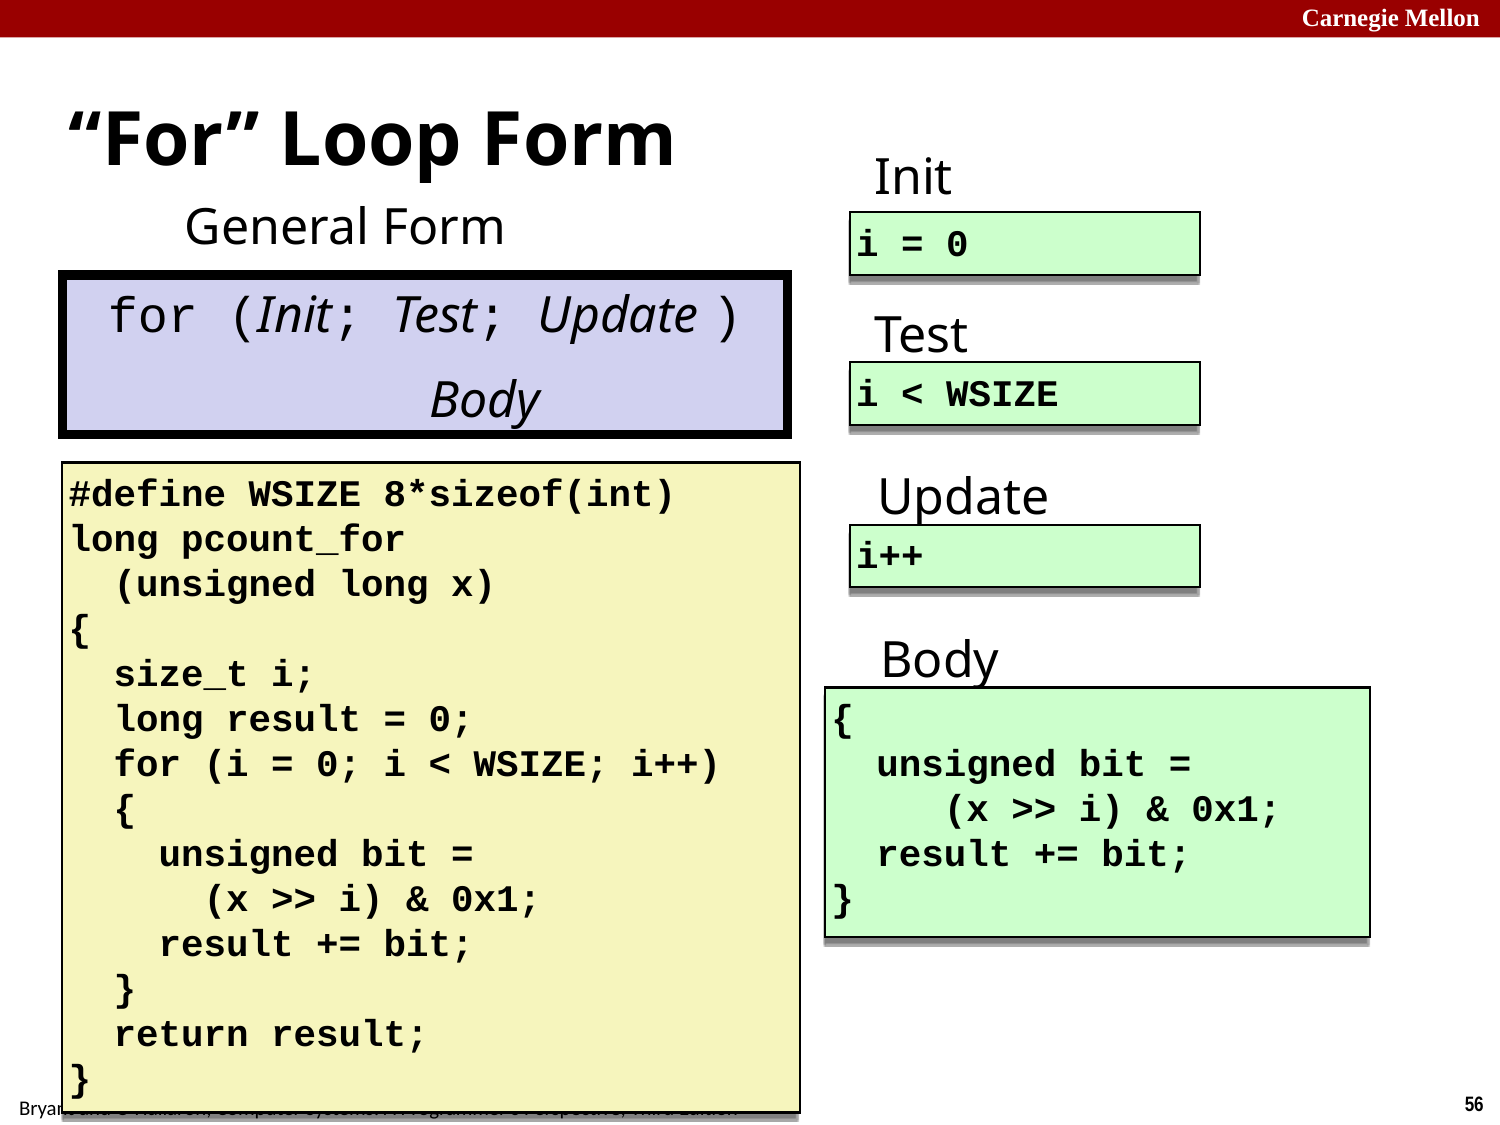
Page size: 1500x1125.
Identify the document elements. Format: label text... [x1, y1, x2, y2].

text_box { unsigned bit = (x >> i) & 0x1; result += bit; } [825, 687, 1371, 938]
text_box i++ [849, 524, 1200, 588]
text_box Init [859, 137, 1425, 206]
text_box Test [859, 294, 1425, 363]
text_box i < WSIZE [849, 362, 1200, 425]
text_box General Form [62, 187, 628, 256]
text_box for (Init; Test; Update ) Body [62, 275, 788, 435]
text_box Update [862, 457, 1429, 525]
text_box i = 0 [849, 212, 1200, 275]
text_box #define WSIZE 8*sizeof(int) long pcount_for (unsigned long x) { size_t i; long result = 0; for (i = 0; i < WSIZE; i++) { unsigned bit = (x >> i) & 0x1; result += bit; } return result; } [62, 462, 800, 1113]
title “For” Loop Form [62, 41, 1438, 230]
text_box Body [865, 619, 1432, 688]
